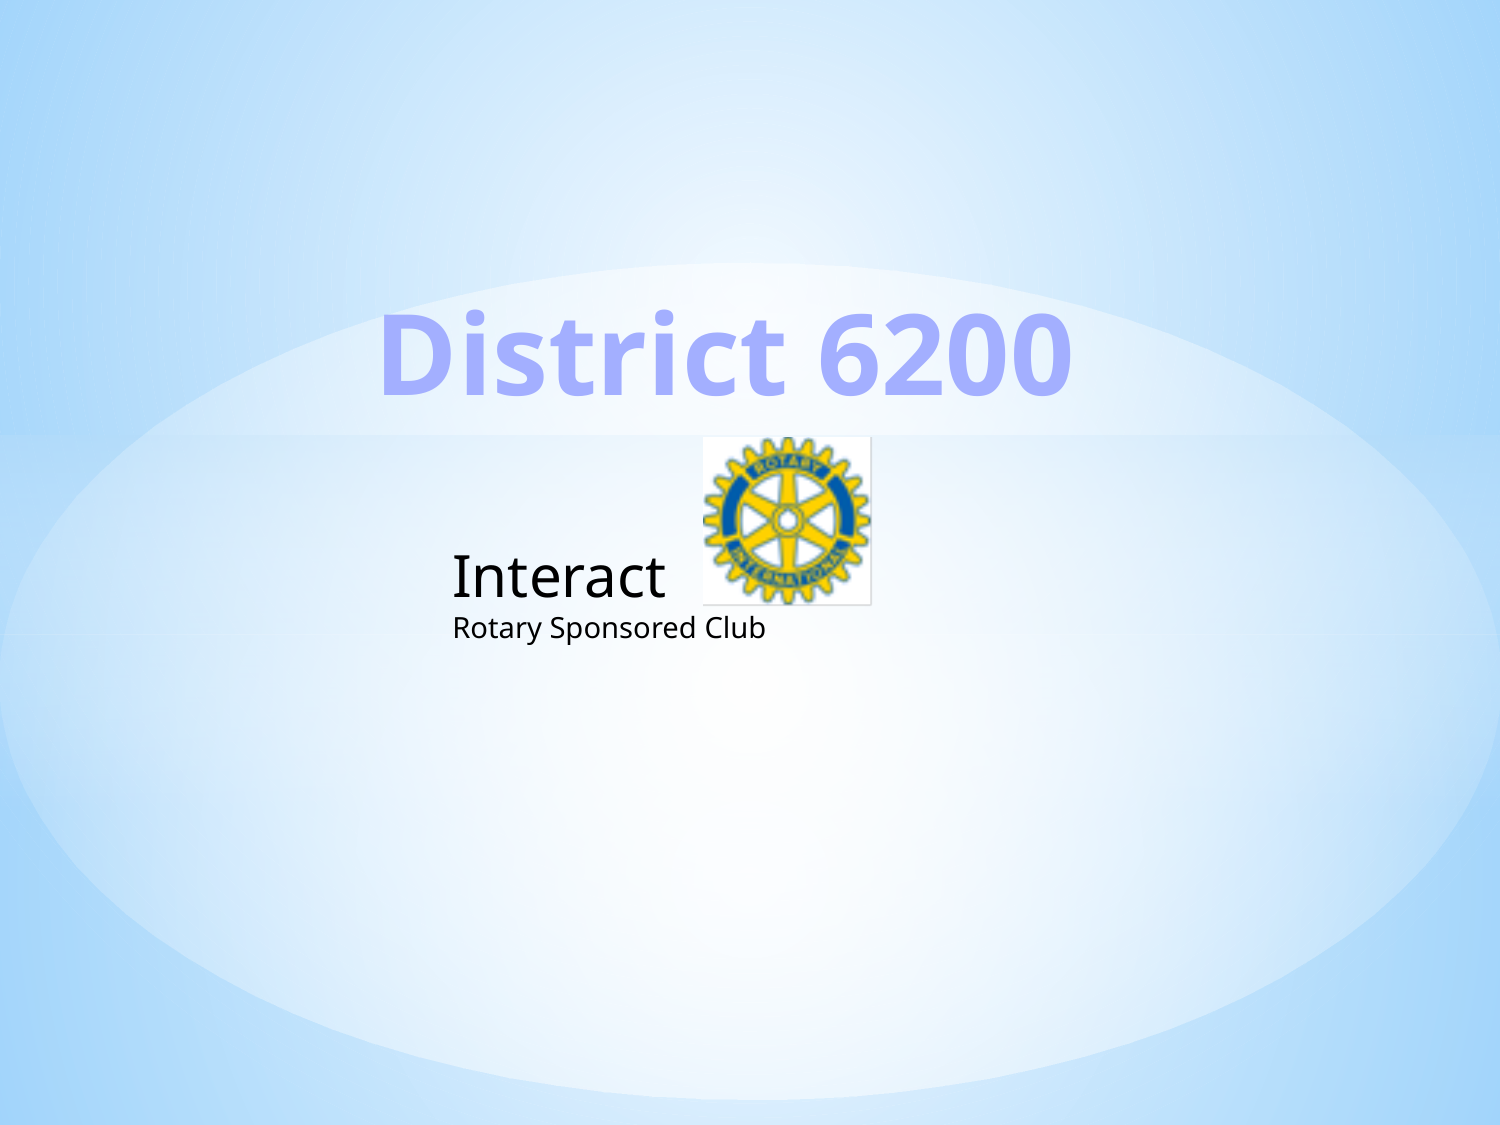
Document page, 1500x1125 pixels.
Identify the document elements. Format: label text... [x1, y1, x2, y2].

picture [703, 437, 876, 610]
text_box Interact Rotary Sponsored Club [437, 532, 1163, 652]
text_box District 6200 [359, 274, 1091, 425]
